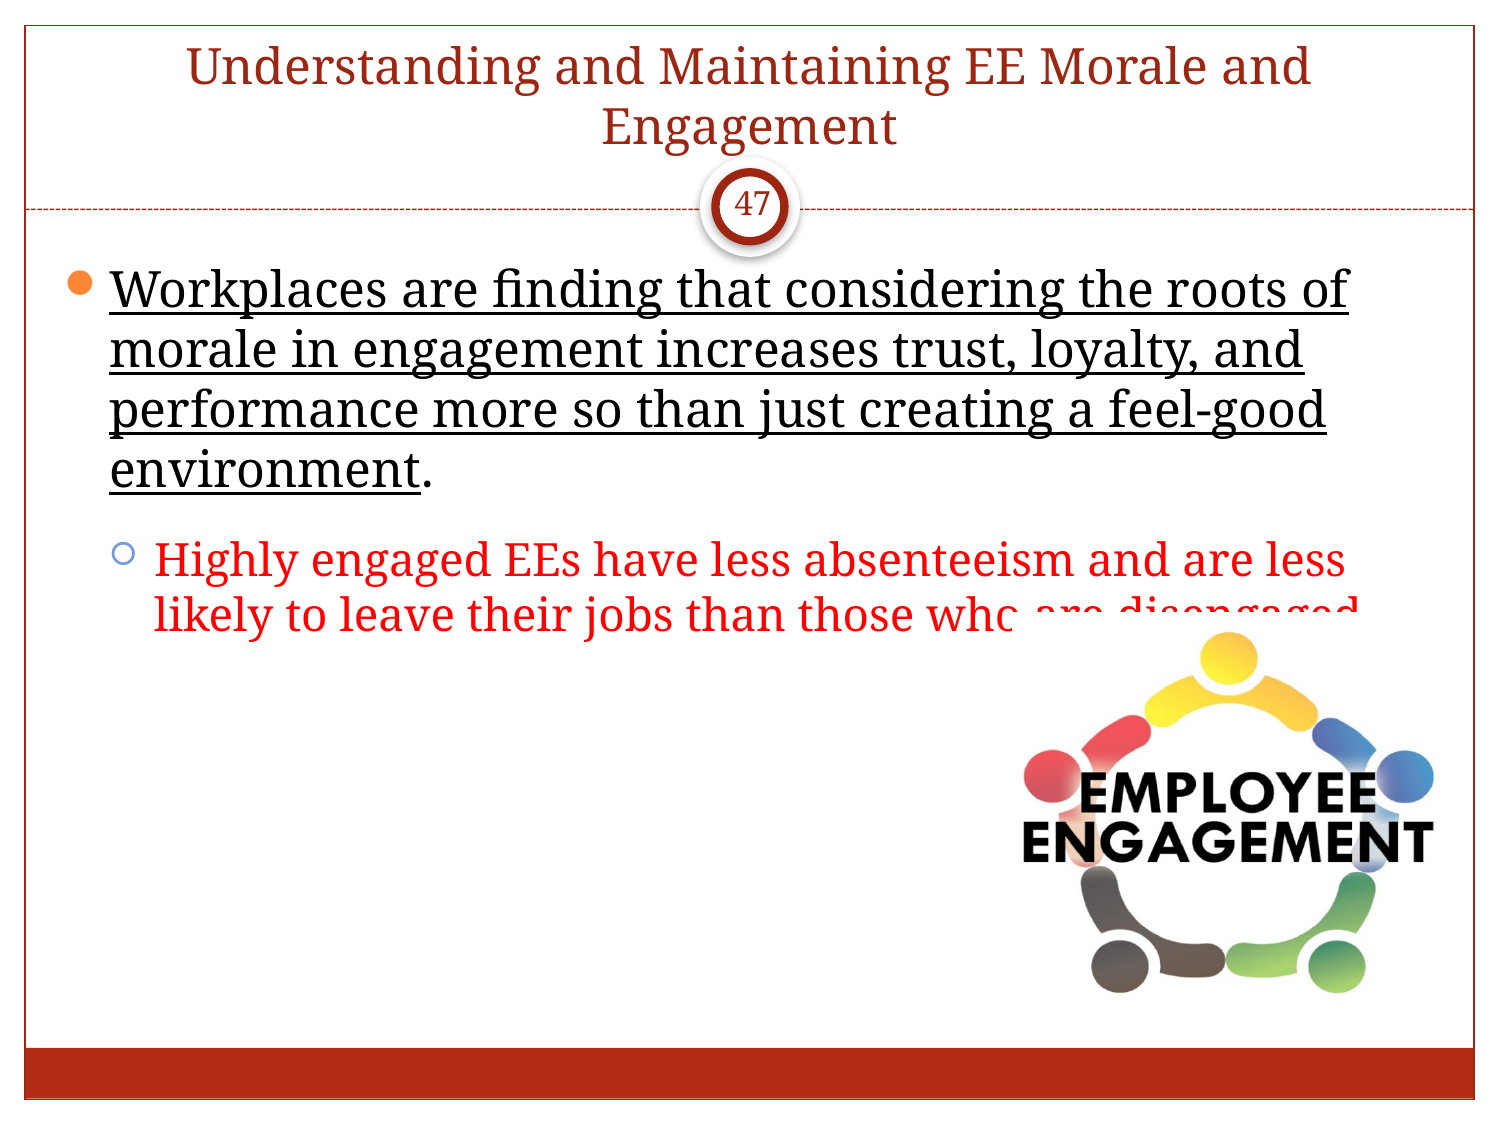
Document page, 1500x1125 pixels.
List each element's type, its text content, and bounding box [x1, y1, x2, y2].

slide_number 47 [715, 168, 791, 241]
title Understanding and Maintaining EE Morale and Engagement [49, 37, 1450, 162]
picture [1012, 612, 1445, 1013]
list Workplaces are finding that considering the roots of morale in engagement increases trust, loyalty, and performance more so than just creating a feel-good environment. Highly engaged EEs have less absenteeism and are less likely to leave their jobs than those who are disengaged. [49, 250, 1445, 1001]
